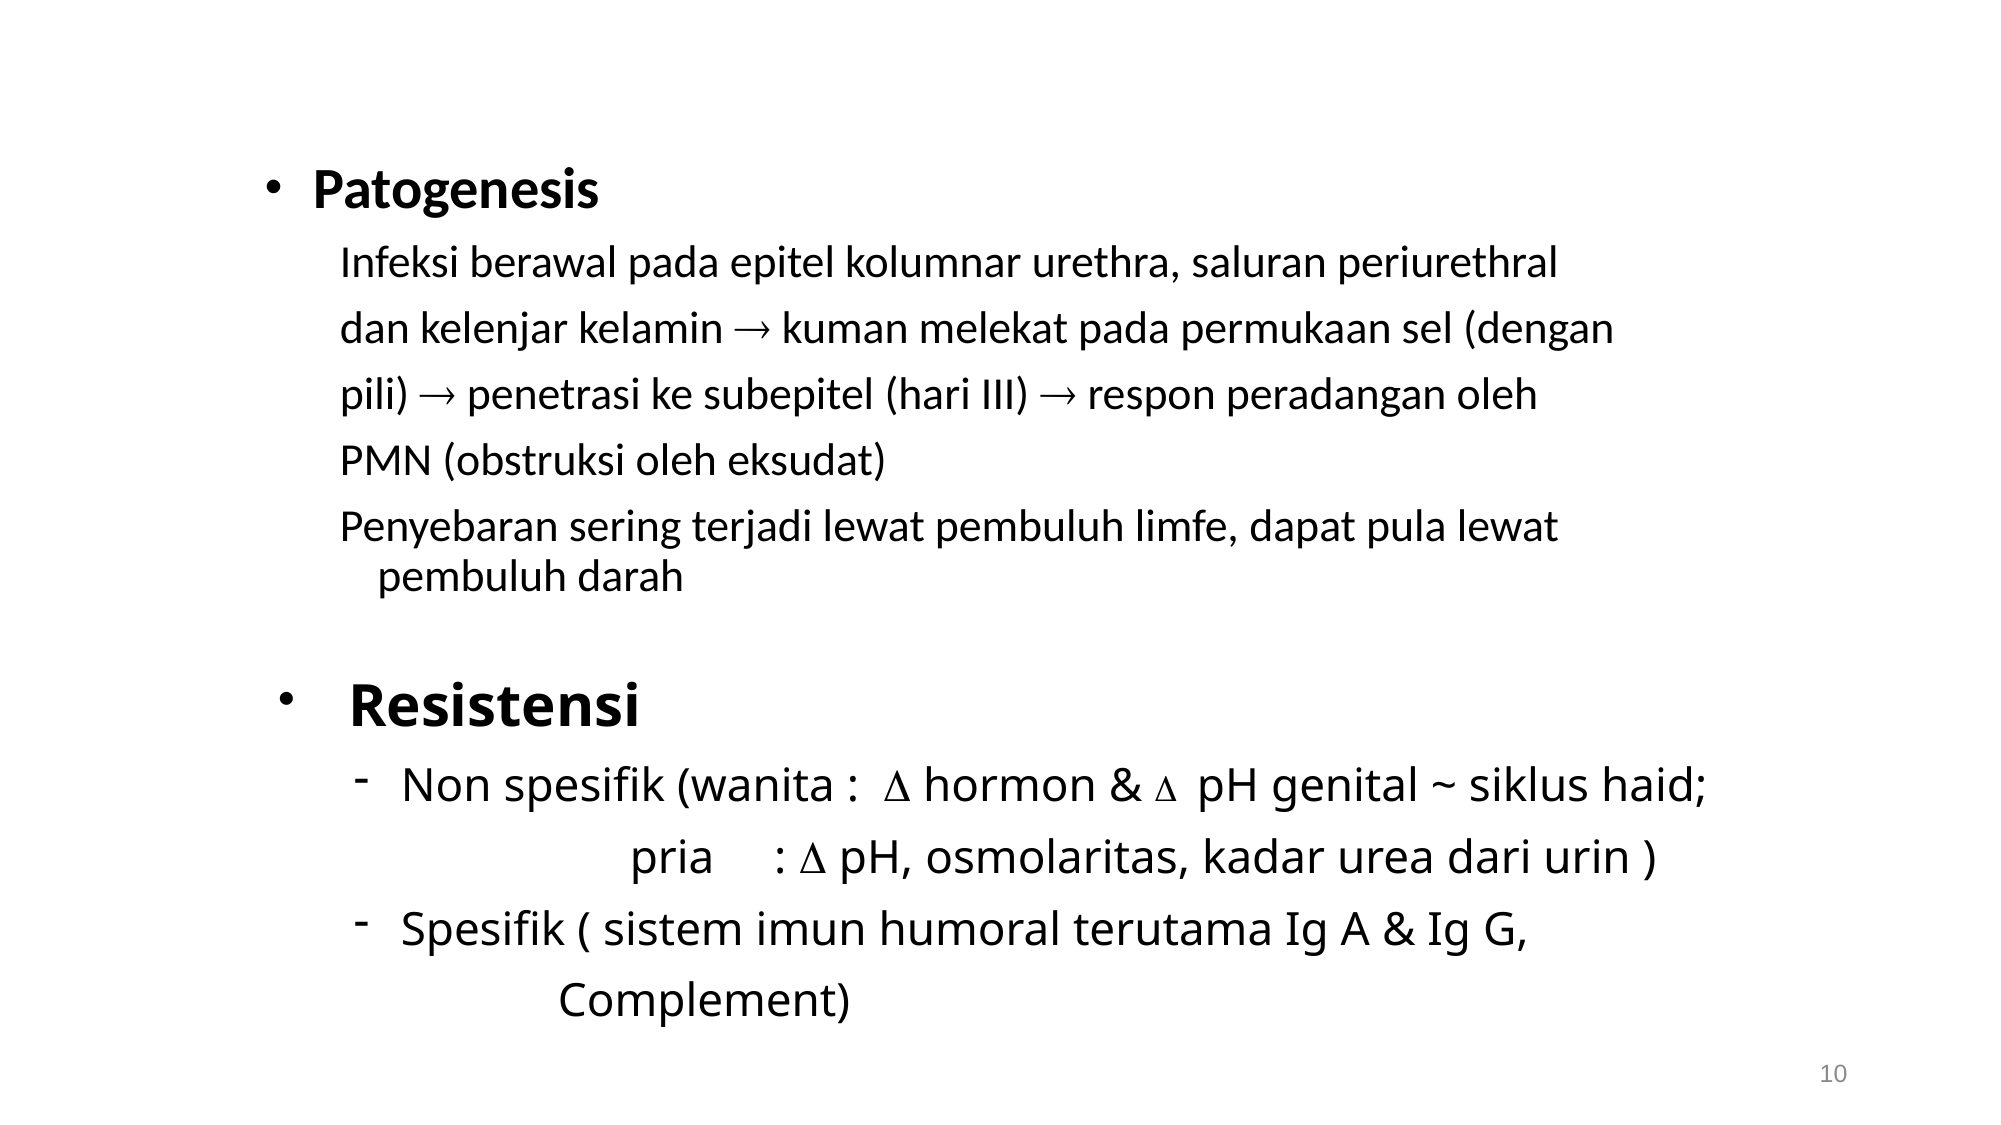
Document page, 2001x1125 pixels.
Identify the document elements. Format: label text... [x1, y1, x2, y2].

slide_number 10 [1765, 1042, 1863, 1103]
list Patogenesis Infeksi berawal pada epitel kolumnar urethra, saluran periurethral dan kelenjar kelamin  kuman melekat pada permukaan sel (dengan pili)  penetrasi ke subepitel (hari III)  respon peradangan oleh PMN (obstruksi oleh eksudat) Penyebaran sering terjadi lewat pembuluh limfe, dapat pula lewat pembuluh darah [249, 56, 1750, 622]
text_box Resistensi Non spesifik (wanita :  hormon &  pH genital ~ siklus haid; pria :  pH, osmolaritas, kadar urea dari urin ) Spesifik ( sistem imun humoral terutama Ig A & Ig G, Complement) [264, 574, 1765, 1125]
